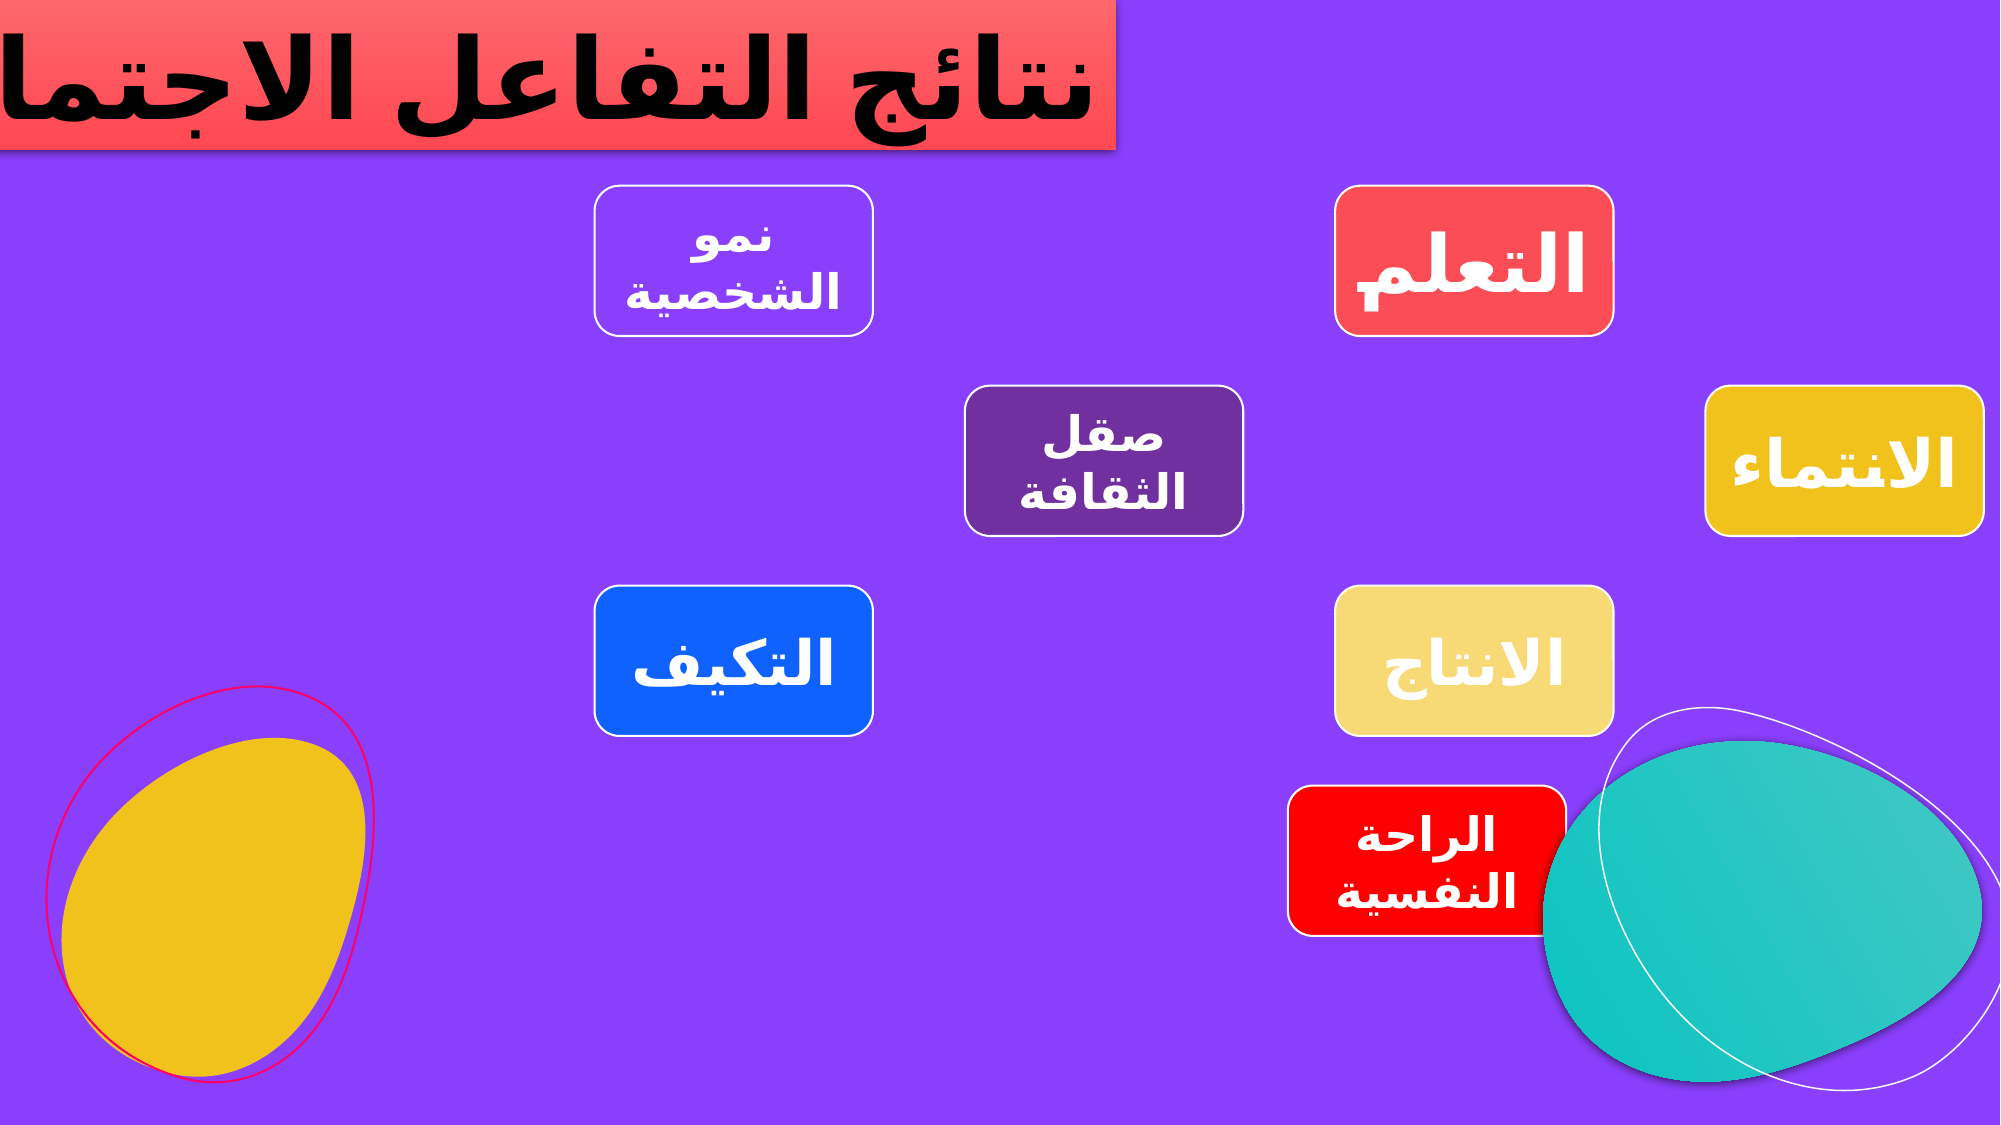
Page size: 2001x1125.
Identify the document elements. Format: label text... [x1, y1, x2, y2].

text_box [45, 685, 375, 1084]
text_box نتائج التفاعل الاجتماعي [0, 0, 1116, 150]
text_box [1569, 686, 1972, 1125]
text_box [594, 185, 1984, 1125]
